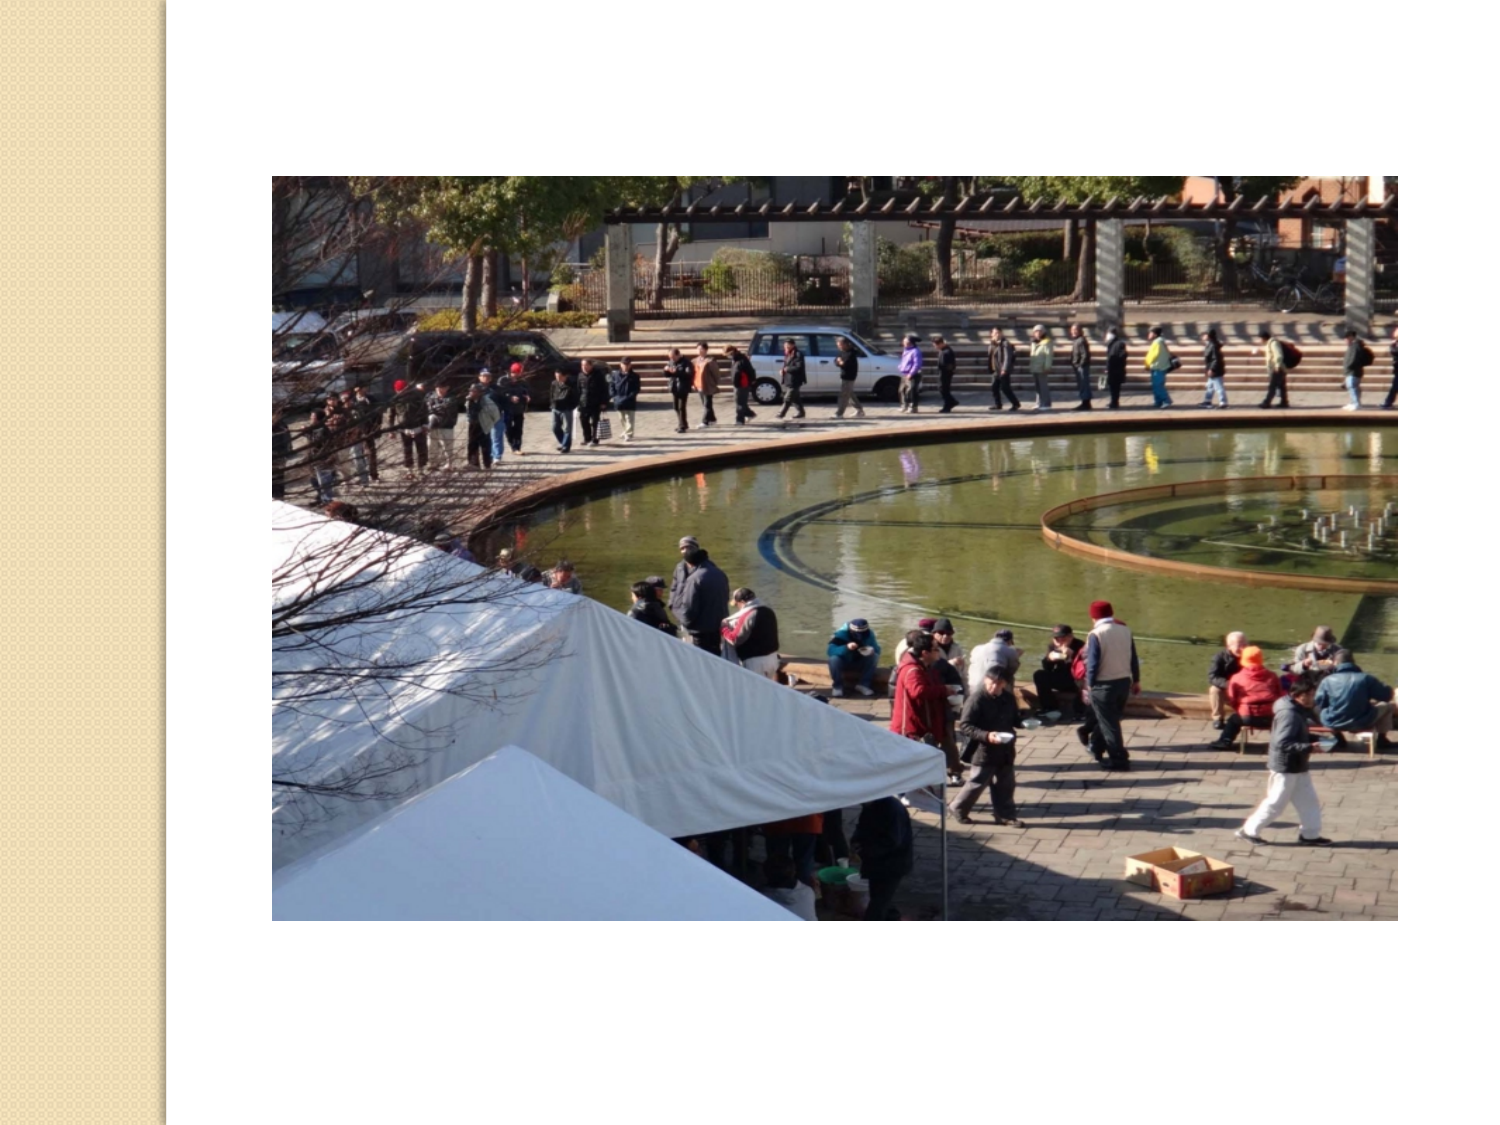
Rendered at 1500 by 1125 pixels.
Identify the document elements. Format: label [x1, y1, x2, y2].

picture [271, 176, 1398, 921]
